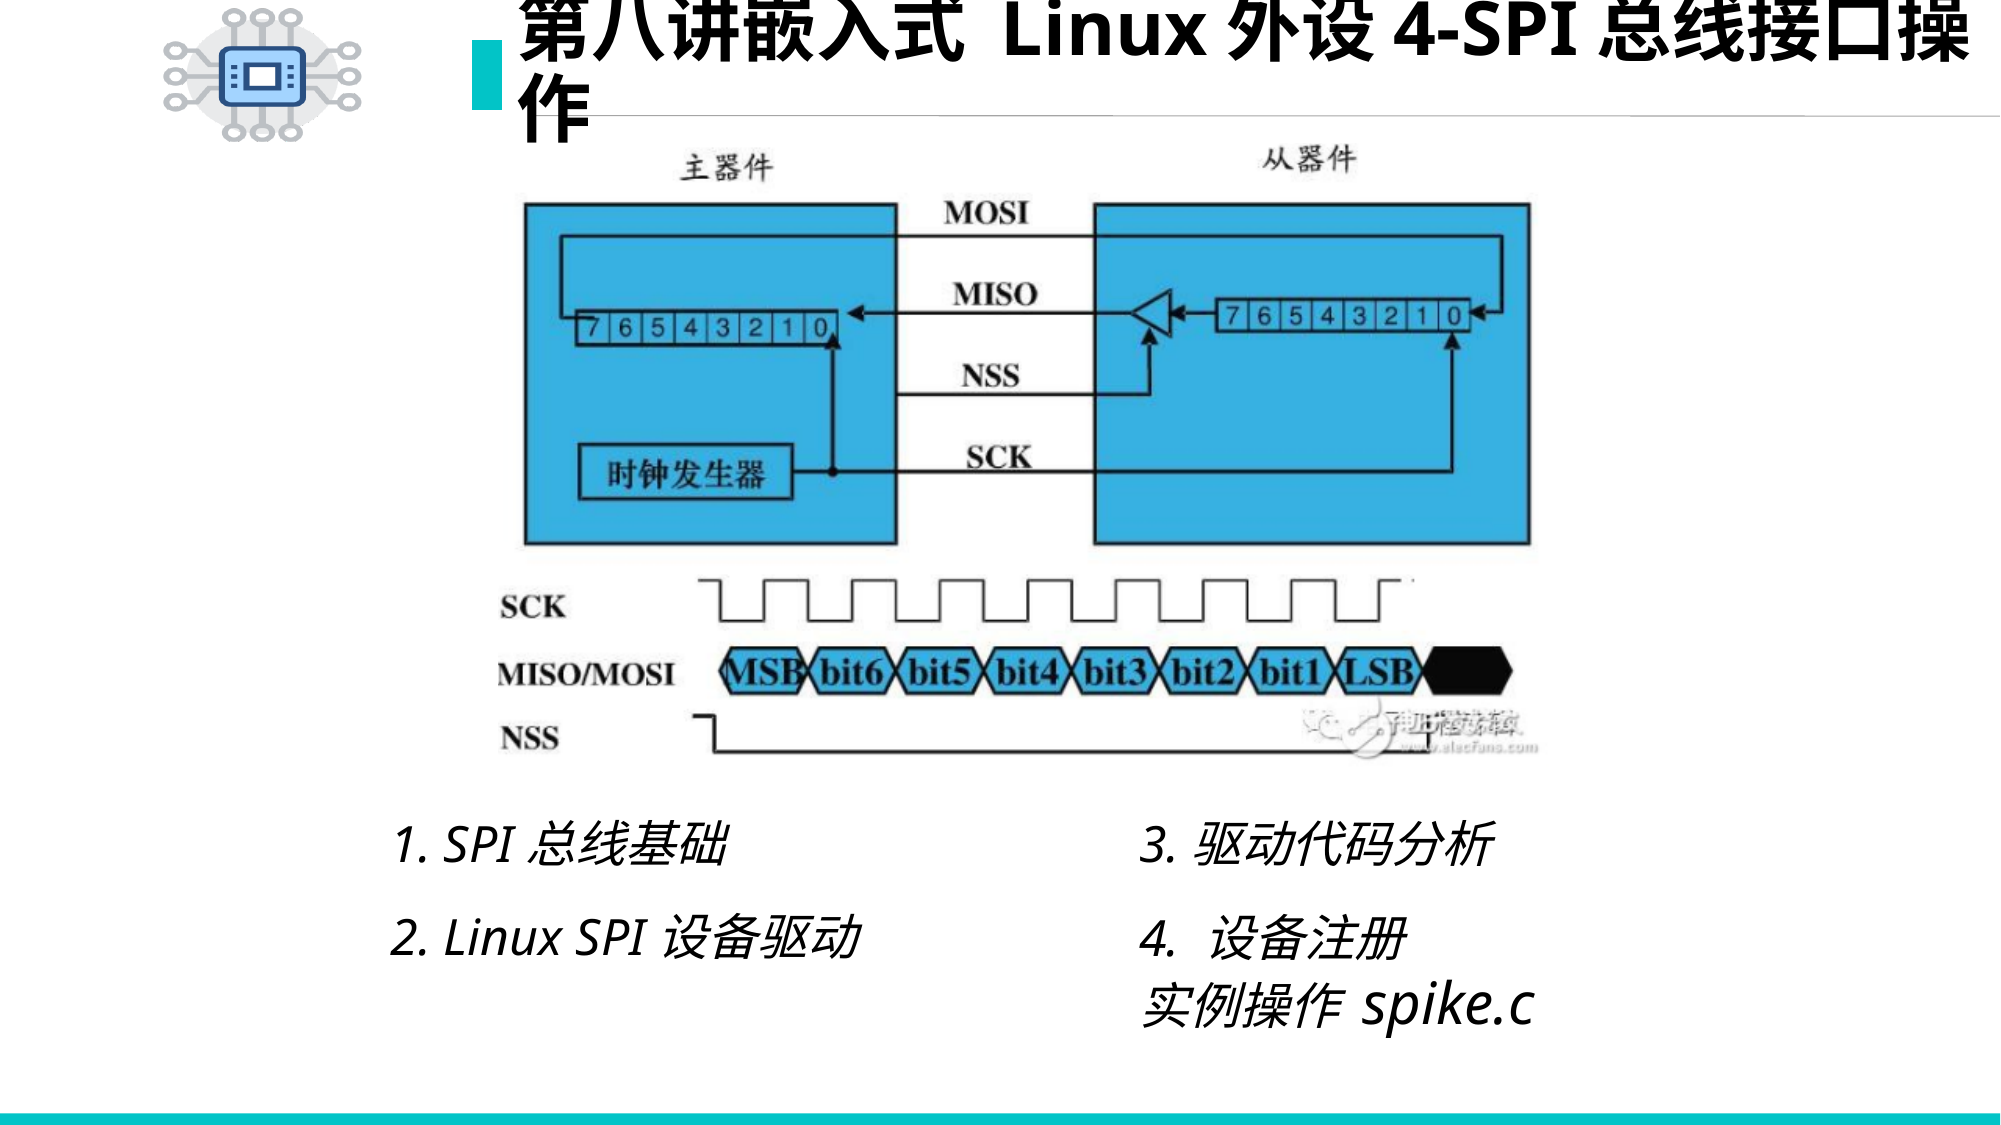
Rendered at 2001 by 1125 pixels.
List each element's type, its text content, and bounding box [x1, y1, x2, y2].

title 第八讲嵌入式 Linux外设4-SPI总线接口操作 [500, 19, 2000, 125]
picture [162, 0, 364, 151]
text_box 3.驱动代码分析 [1124, 804, 1780, 880]
picture [498, 143, 1549, 767]
text_box 1. SPI总线基础 [375, 804, 963, 880]
text_box 2. Linux SPI设备驱动 [375, 898, 921, 973]
text_box 4. 设备注册 实例操作 spike.c [1124, 898, 1780, 1044]
